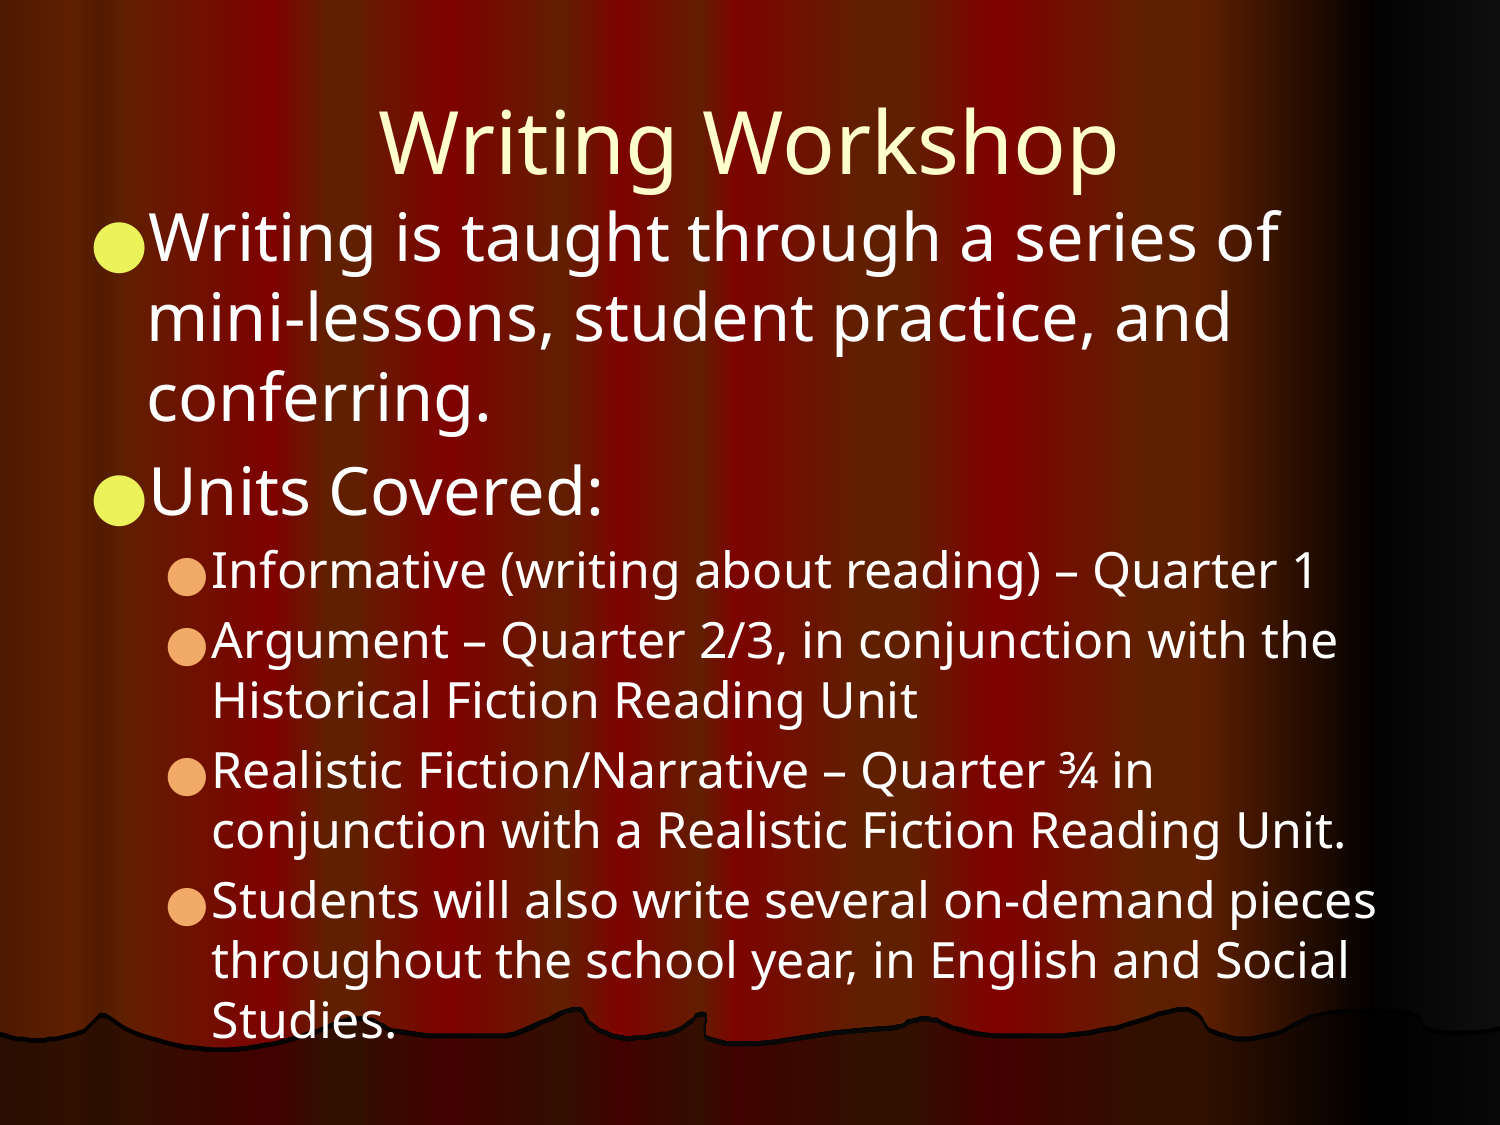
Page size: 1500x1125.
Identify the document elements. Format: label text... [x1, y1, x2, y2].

list Writing is taught through a series of mini-lessons, student practice, and conferring. Units Covered: Informative (writing about reading) – Quarter 1 Argument – Quarter 2/3, in conjunction with the Historical Fiction Reading Unit Realistic Fiction/Narrative – Quarter ¾ in conjunction with a Realistic Fiction Reading Unit. Students will also write several on-demand pieces throughout the school year, in English and Social Studies. [75, 187, 1425, 1006]
title Writing Workshop [75, 45, 1425, 187]
